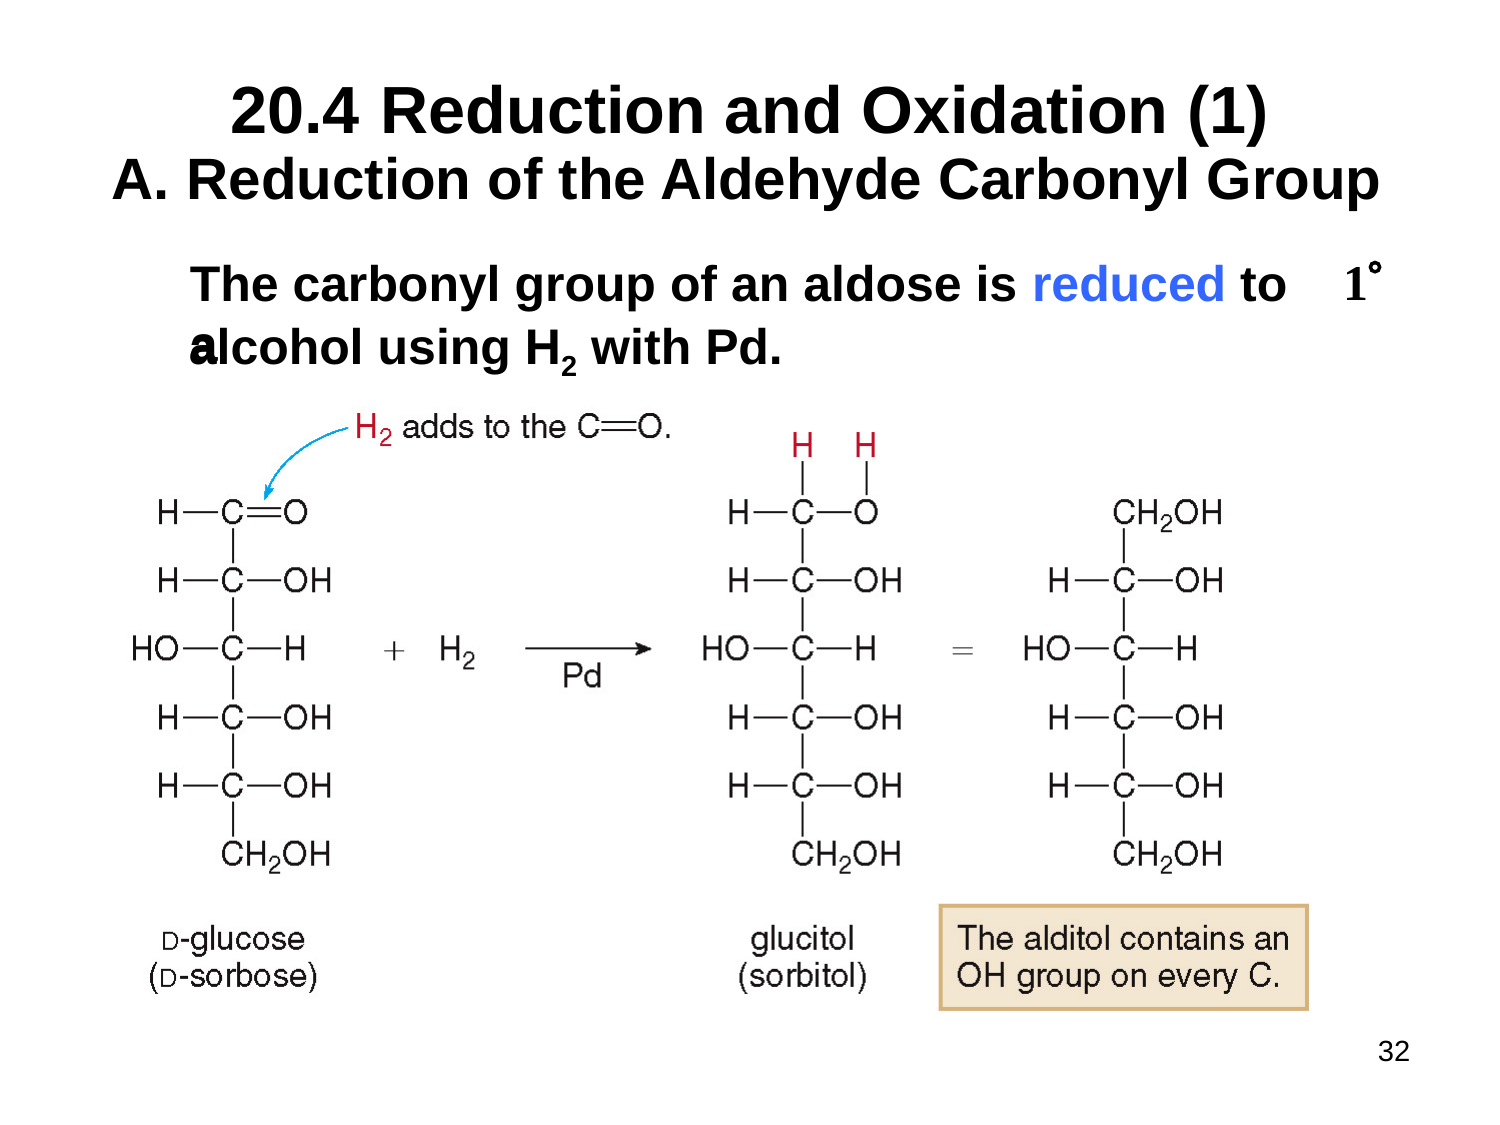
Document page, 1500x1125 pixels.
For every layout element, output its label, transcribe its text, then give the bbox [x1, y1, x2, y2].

list The carbonyl group of an aldose is reduced to a [174, 244, 1343, 323]
title 20.4 Reduction and Oxidation (1) [75, 67, 1425, 148]
list alcohol using H2 with Pd. [173, 306, 994, 375]
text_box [1342, 260, 1394, 305]
picture [111, 398, 1351, 1063]
list Reduction of the Aldehyde Carbonyl Group [96, 133, 1425, 213]
